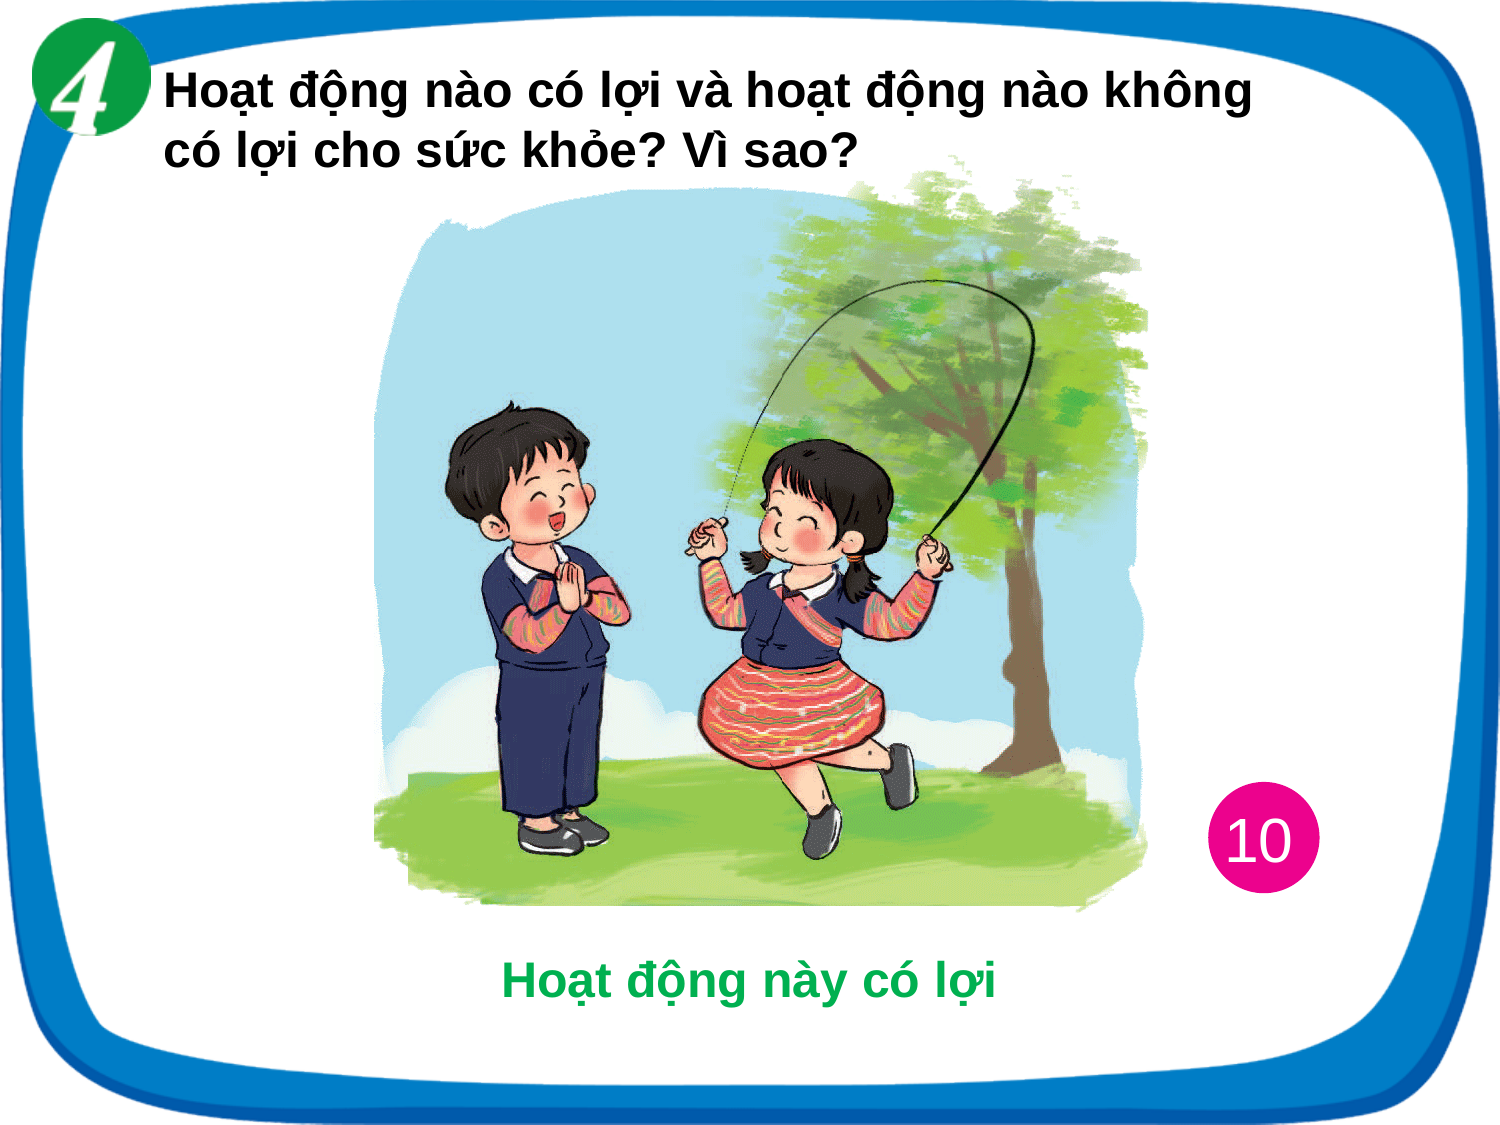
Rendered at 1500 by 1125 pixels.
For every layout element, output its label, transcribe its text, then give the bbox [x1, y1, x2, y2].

text_box Hoạt động nào có lợi và hoạt động nào không có lợi cho sức khỏe? Vì sao? [148, 50, 1319, 185]
picture [0, 0, 1500, 1125]
text_box Hoạt động này có lợi [486, 939, 1014, 1015]
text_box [374, 154, 1345, 913]
